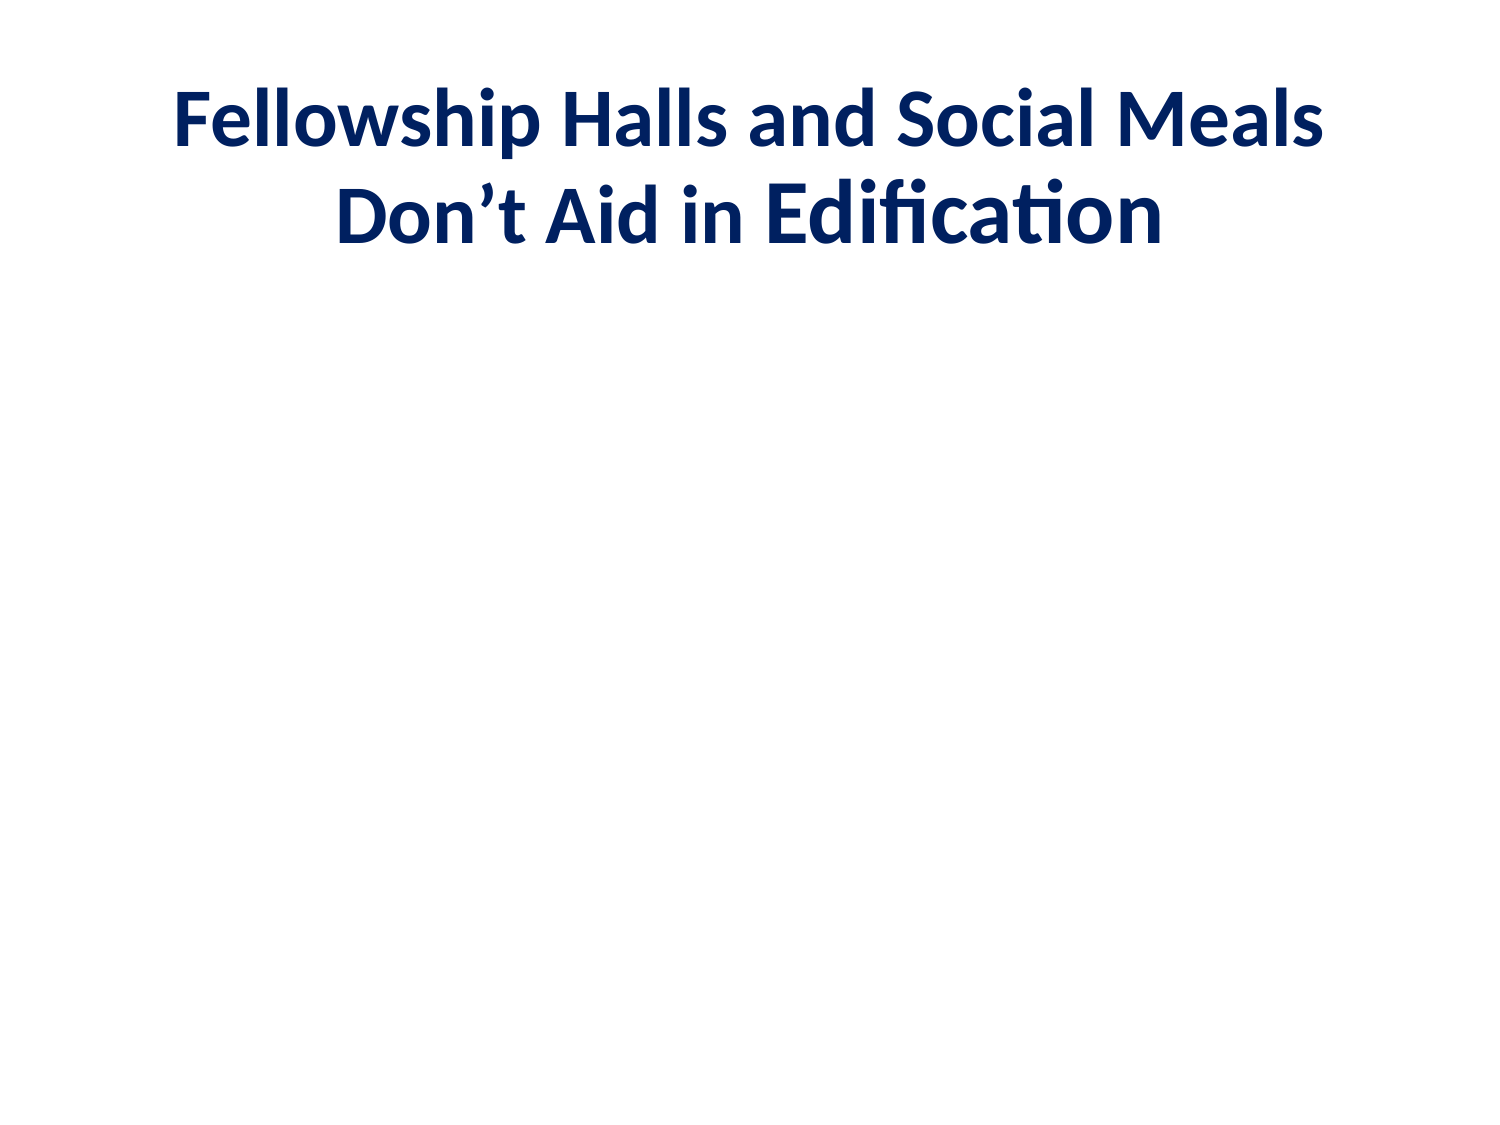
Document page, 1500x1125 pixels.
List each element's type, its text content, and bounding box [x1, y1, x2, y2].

title Fellowship Halls and Social Meals Don’t Aid in Edification [103, 59, 1397, 278]
